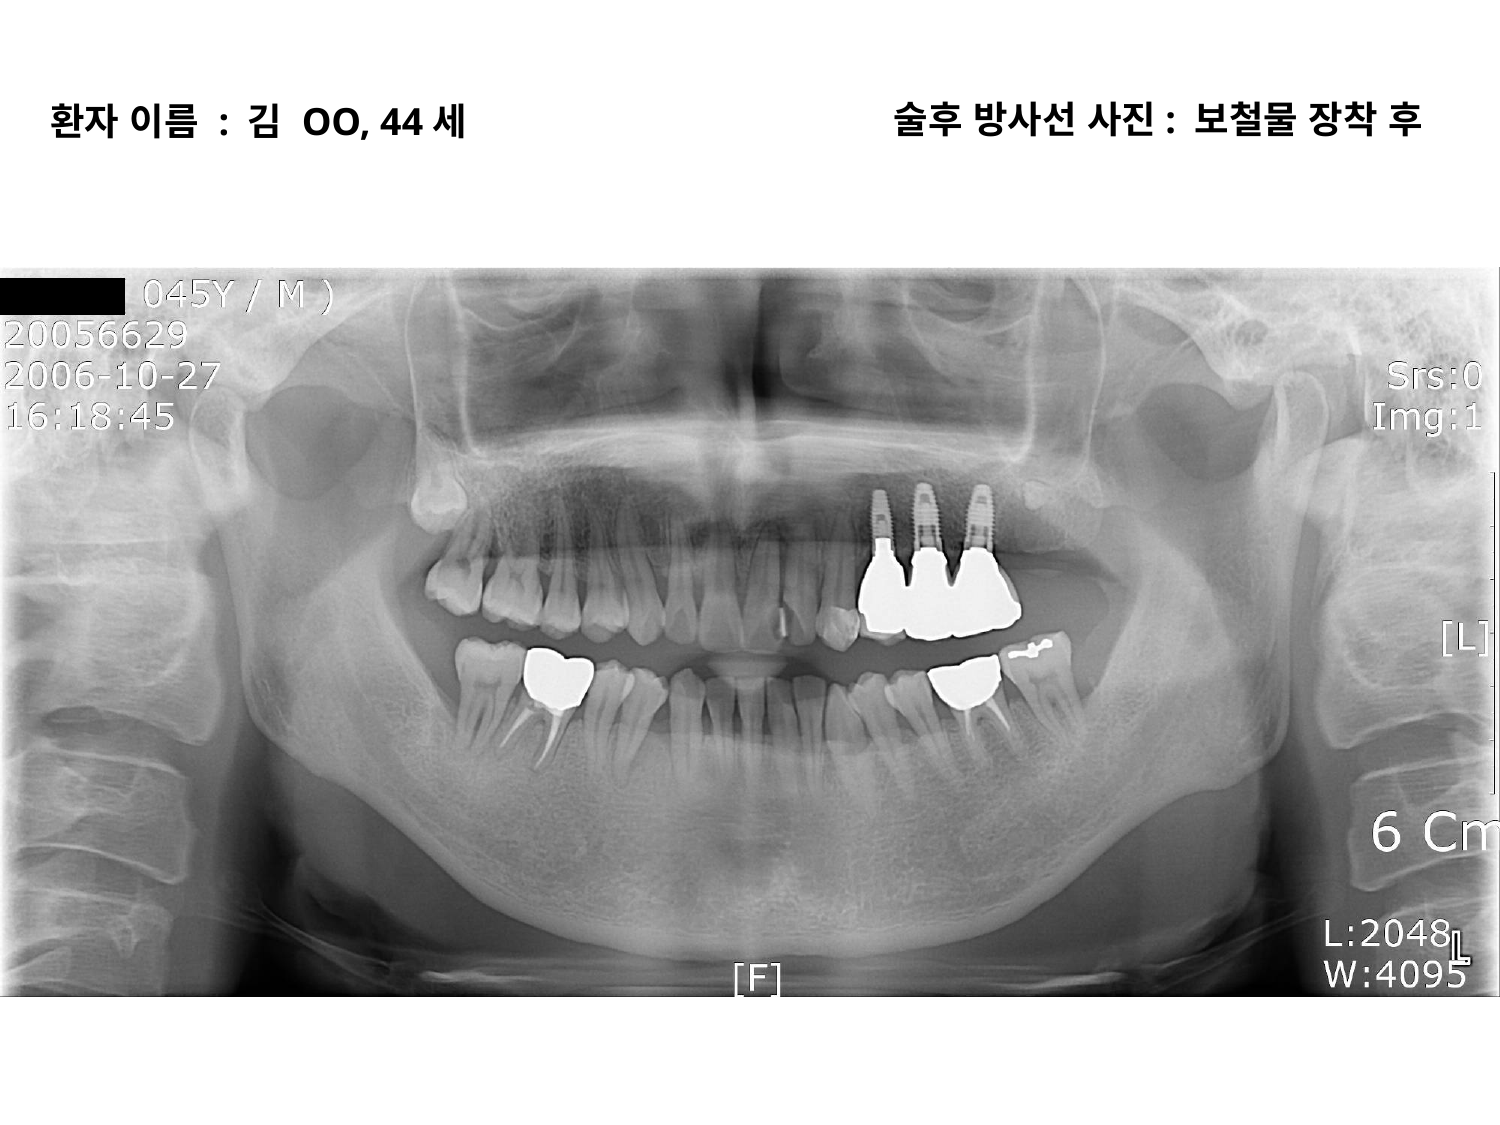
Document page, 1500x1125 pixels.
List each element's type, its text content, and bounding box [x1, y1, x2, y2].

text_box 술후 방사선 사진: 보철물 장착 후 [879, 88, 1438, 149]
picture [0, 266, 1500, 997]
text_box 환자 이름 : 김 OO, 44세 [35, 90, 482, 150]
